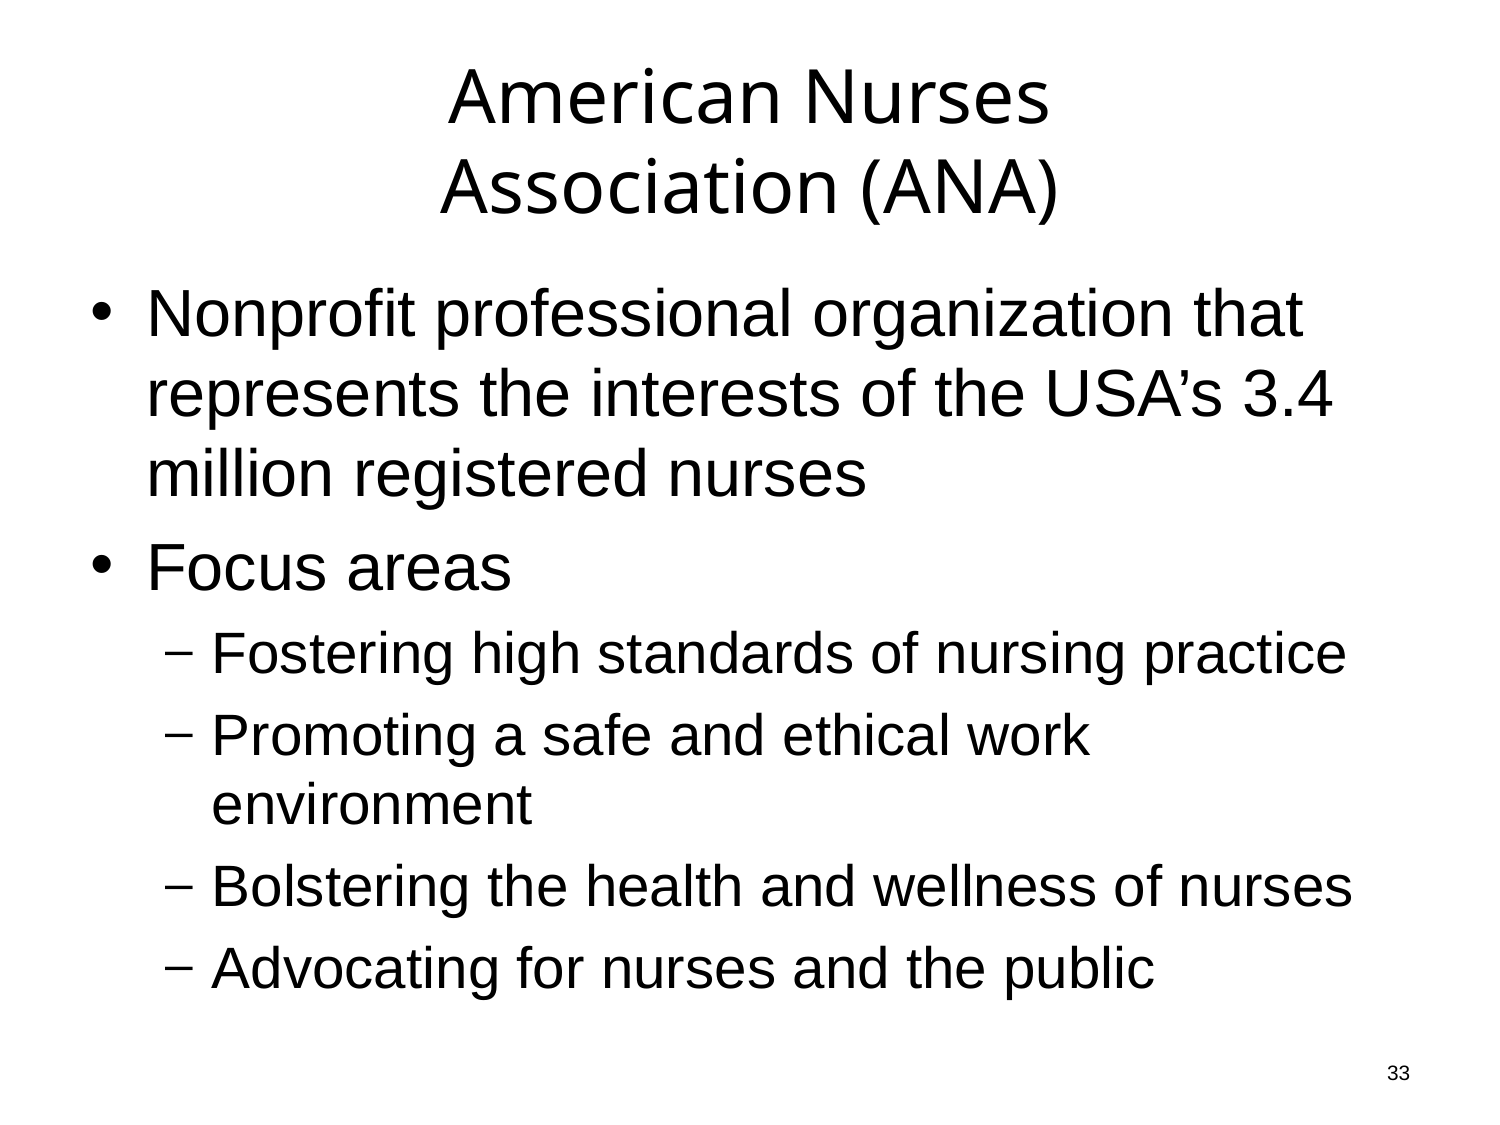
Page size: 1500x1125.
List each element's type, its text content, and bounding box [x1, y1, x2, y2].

title American Nurses Association (ANA) [75, 45, 1425, 233]
slide_number 33 [1341, 1027, 1425, 1118]
list Nonprofit professional organization that represents the interests of the USA’s 3.4 million registered nurses Focus areas Fostering high standards of nursing practice Promoting a safe and ethical work environment Bolstering the health and wellness of nurses Advocating for nurses and the public [75, 262, 1425, 1013]
